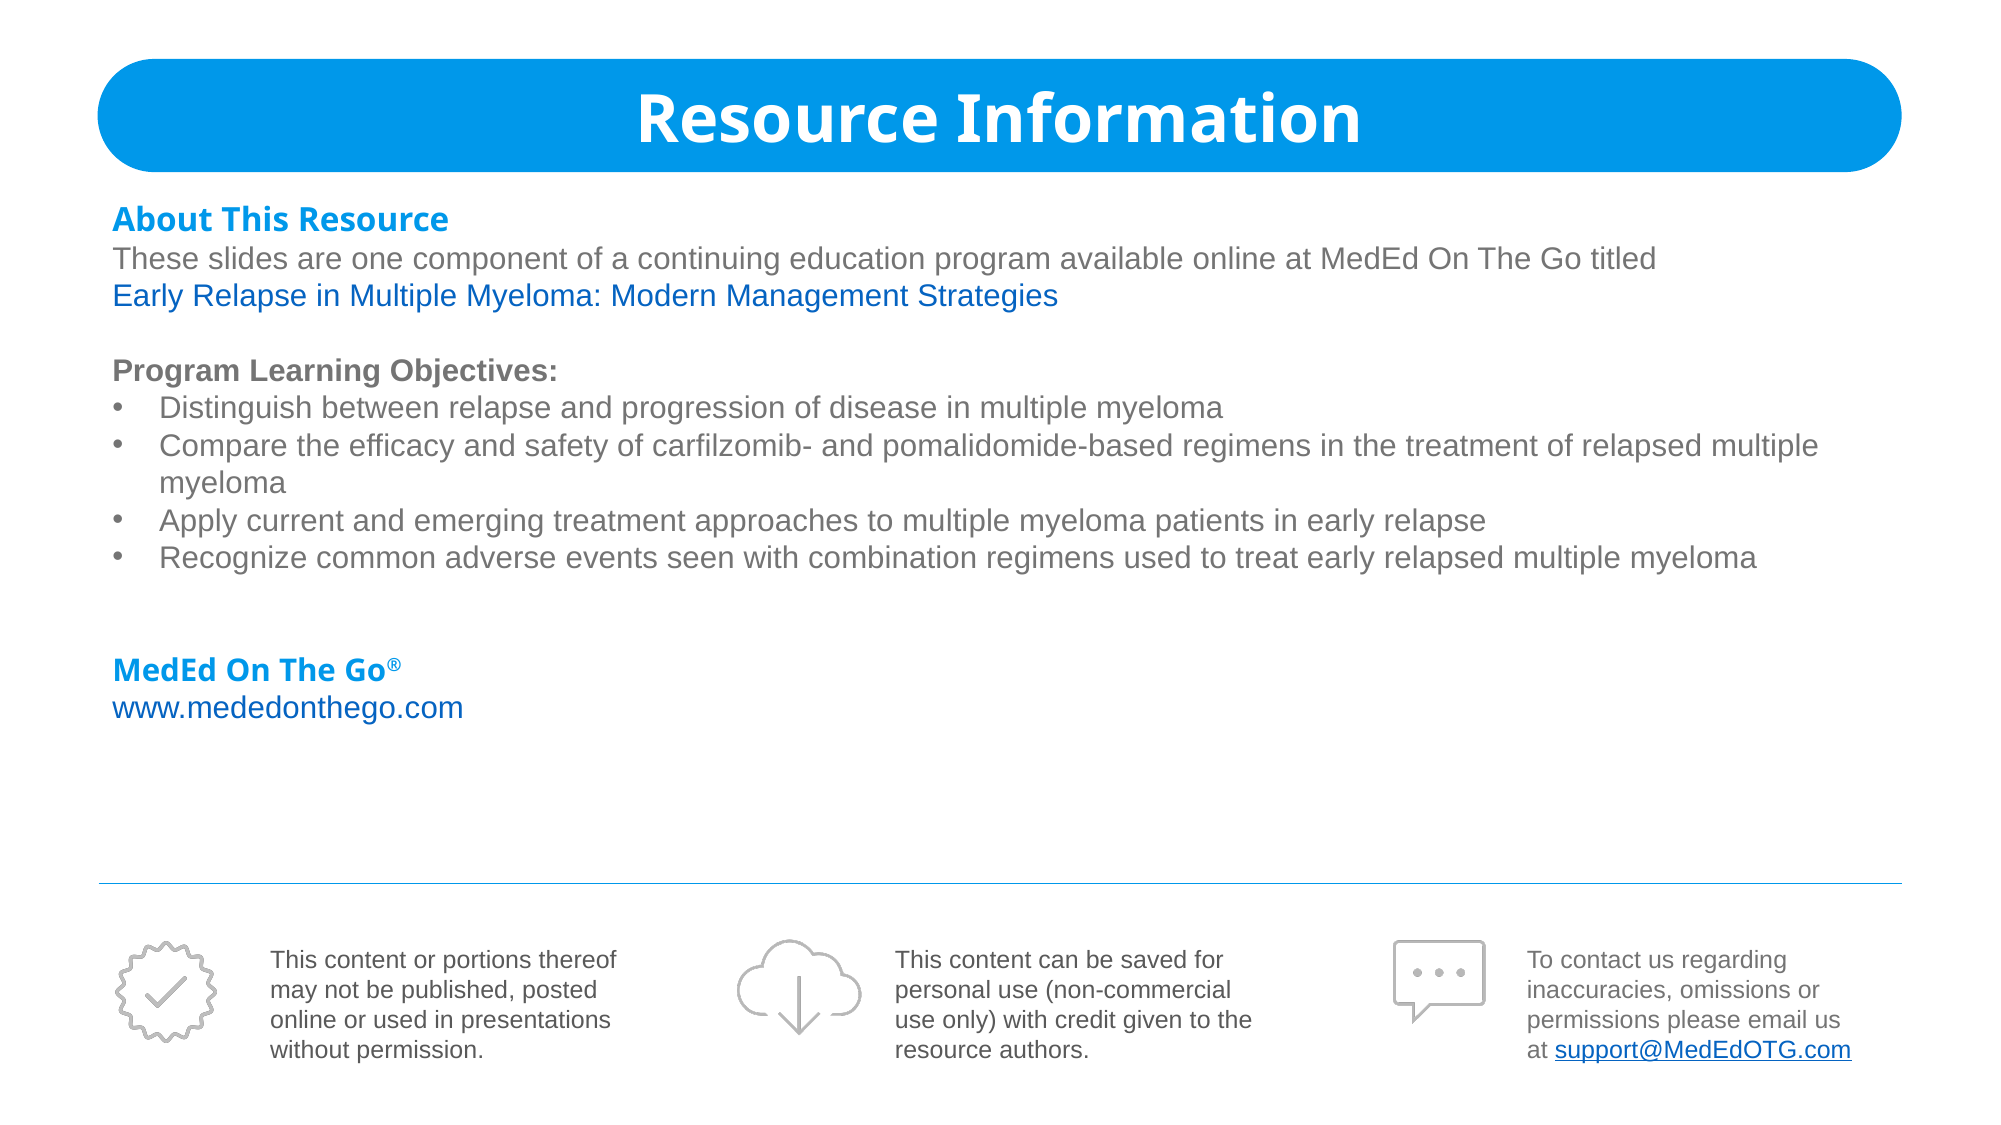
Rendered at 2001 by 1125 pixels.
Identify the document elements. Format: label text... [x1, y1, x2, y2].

text_box About This Resource These slides are one component of a continuing education program available online at MedEd On The Go titled Early Relapse in Multiple Myeloma: Modern Management Strategies Program Learning Objectives: Distinguish between relapse and progression of disease in multiple myeloma Compare the efficacy and safety of carfilzomib- and pomalidomide-based regimens in the treatment of relapsed multiple myeloma Apply current and emerging treatment approaches to multiple myeloma patients in early relapse Recognize common adverse events seen with combination regimens used to treat early relapsed multiple myeloma MedEd On The Go® www.mededonthego.com [97, 190, 1902, 772]
picture [101, 940, 231, 1047]
text_box To contact us regarding inaccuracies, omissions or permissions please email us at support@MedEdOTG.com [1512, 936, 1868, 1071]
picture [734, 922, 865, 1053]
text_box This content or portions thereof may not be published, posted online or used in presentations without permission. [255, 936, 684, 1071]
picture [1373, 917, 1504, 1047]
text_box Resource Information [97, 58, 1902, 173]
text_box This content can be saved for personal use (non-commercial use only) with credit given to the resource authors. [880, 936, 1286, 1071]
